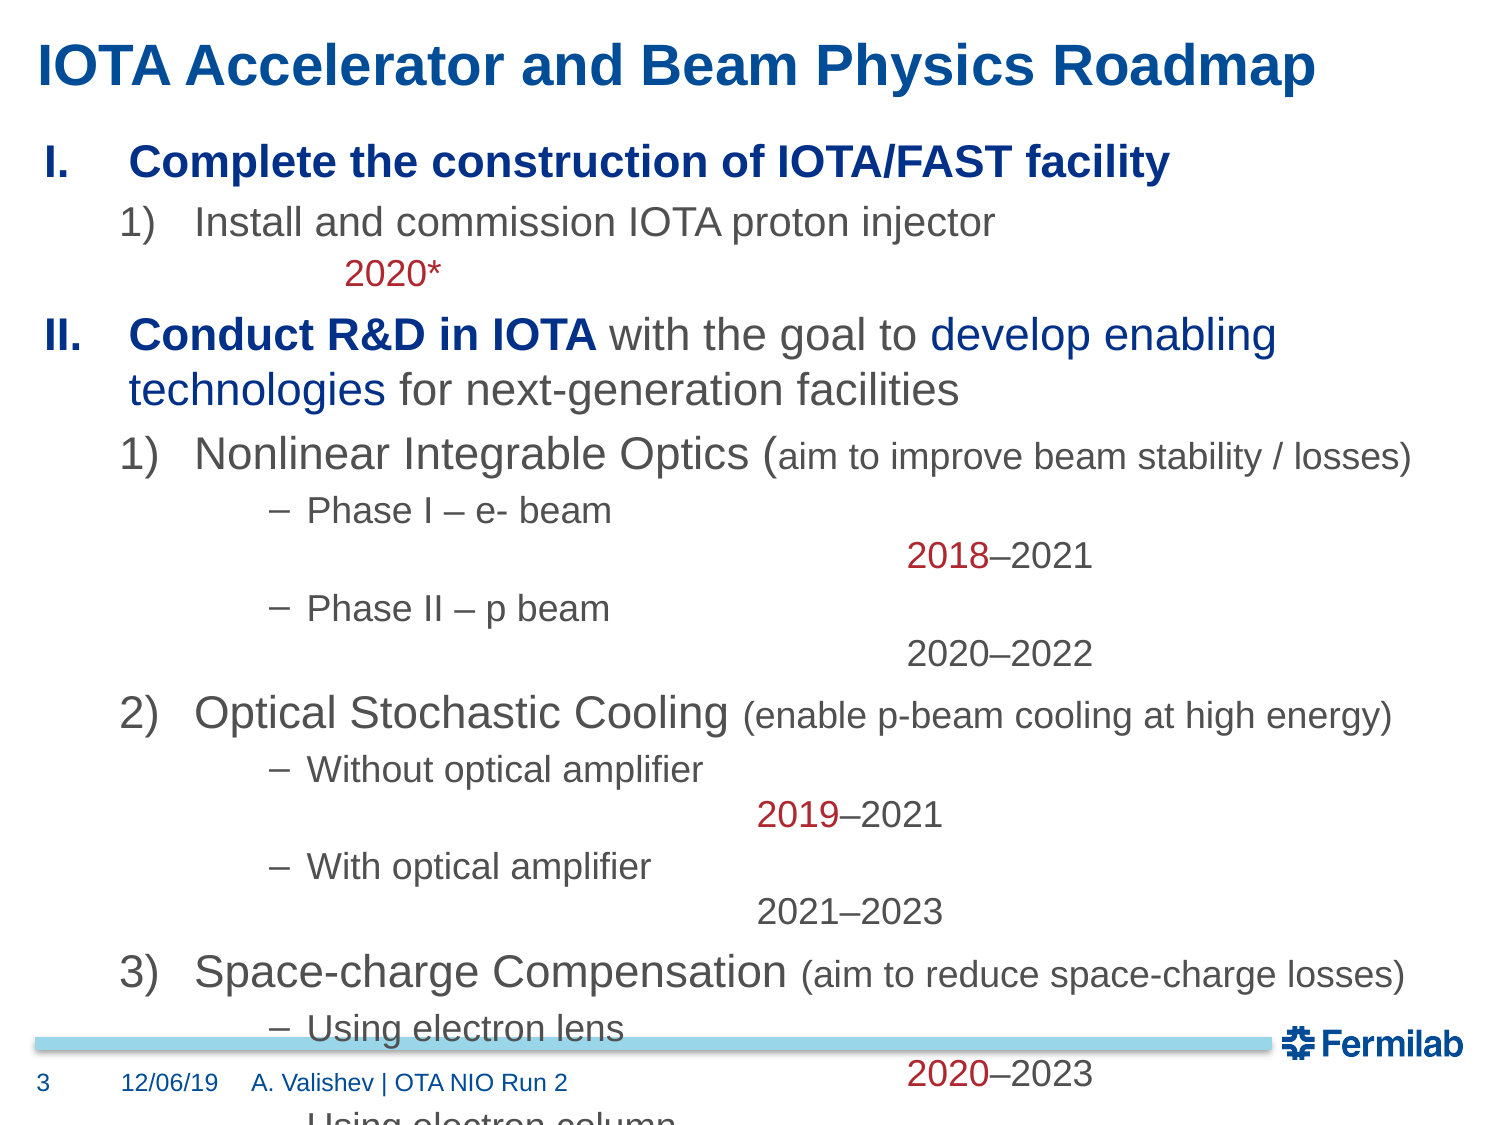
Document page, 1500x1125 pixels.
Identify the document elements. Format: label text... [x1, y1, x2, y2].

footer A. Valishev | OTA NIO Run 2 [251, 1066, 1279, 1107]
title IOTA Accelerator and Beam Physics Roadmap [37, 27, 1463, 98]
picture [1282, 1026, 1463, 1060]
list Complete the construction of IOTA/FAST facility Install and commission IOTA proton injector 2020* Conduct R&D in IOTA with the goal to develop enabling technologies for next-generation facilities Nonlinear Integrable Optics (aim to improve beam stability / losses) Phase I – e- beam 2018–2021 Phase II – p beam 2020–2022 Optical Stochastic Cooling (enable p-beam cooling at high energy) Without optical amplifier 2019–2021 With optical amplifier 2021–2023 Space-charge Compensation (aim to reduce space-charge losses) Using electron lens 2020–2023 Using electron column 2022–2023 Expand IOTA/FAST collaboration 2019–2023 [44, 131, 1456, 962]
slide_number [120, 1066, 232, 1107]
slide_number 3 [36, 1066, 105, 1106]
